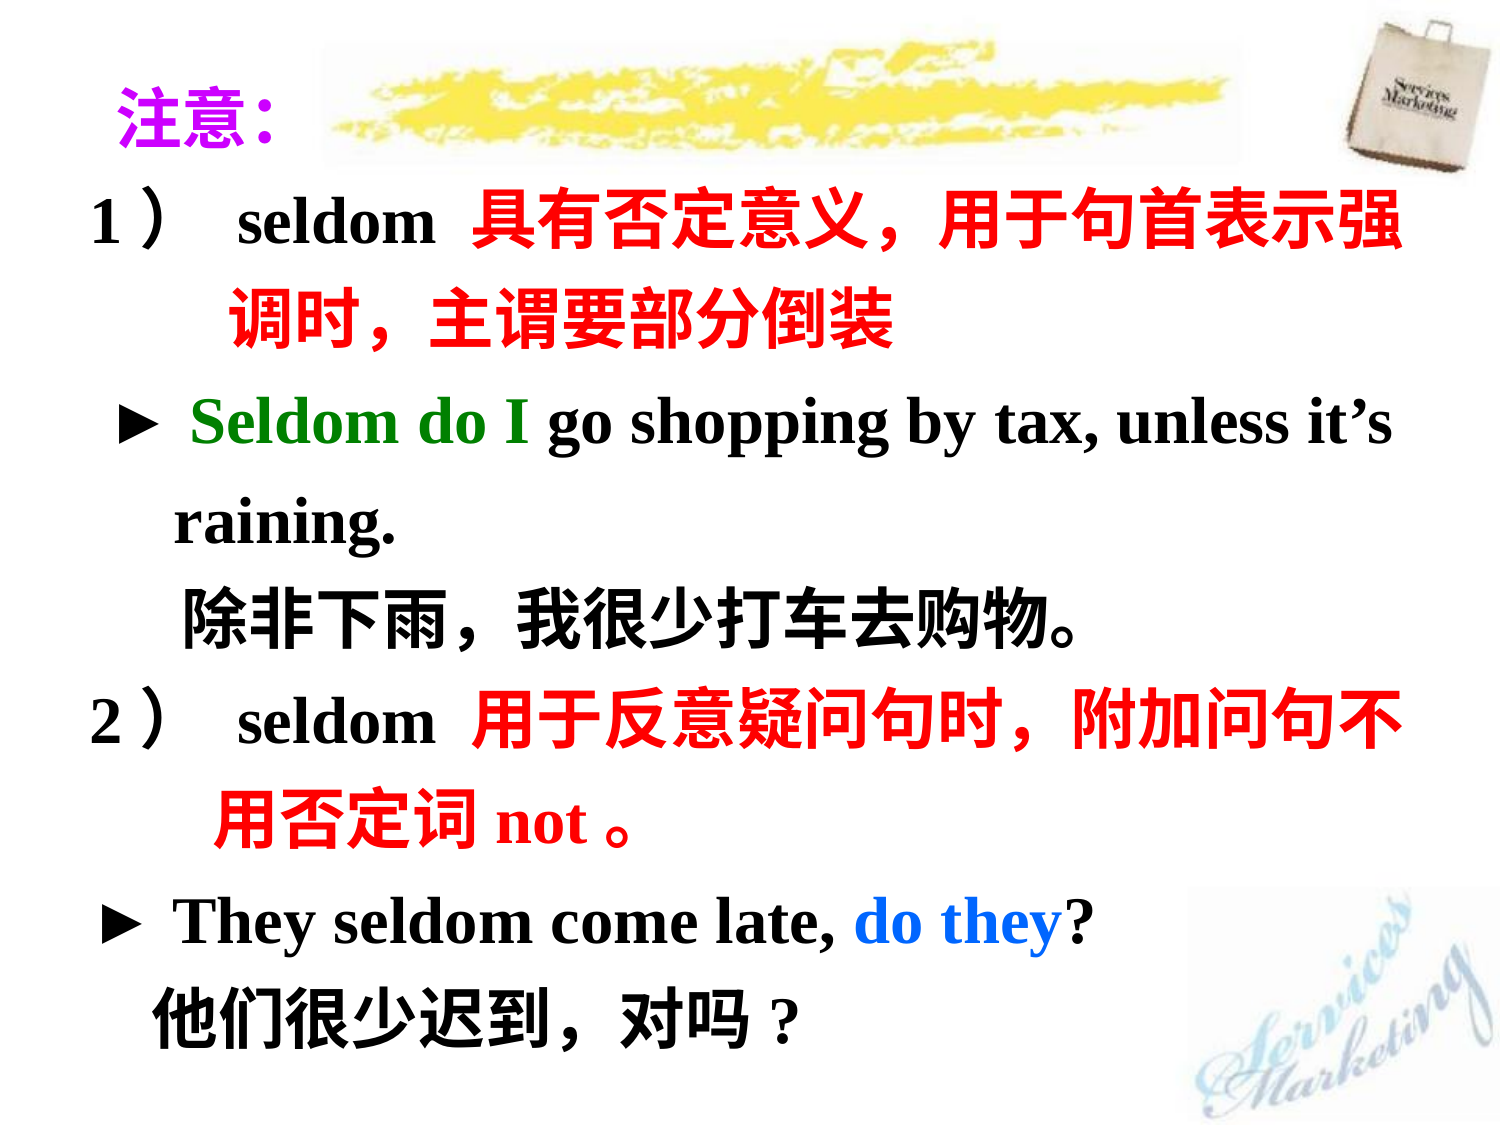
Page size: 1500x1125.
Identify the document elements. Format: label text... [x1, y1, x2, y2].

text_box 注意： [100, 49, 331, 149]
text_box 1） seldom 具有否定意义，用于句首表示强 调时，主谓要部分倒装 ► Seldom do I go shopping by tax, unless it’s raining. 除非下雨，我很少打车去购物。 2） seldom 用于反意疑问句时，附加问句不 用否定词not。 ► They seldom come late, do they? 他们很少迟到，对吗? [75, 149, 1475, 1064]
picture [0, 0, 1500, 1125]
